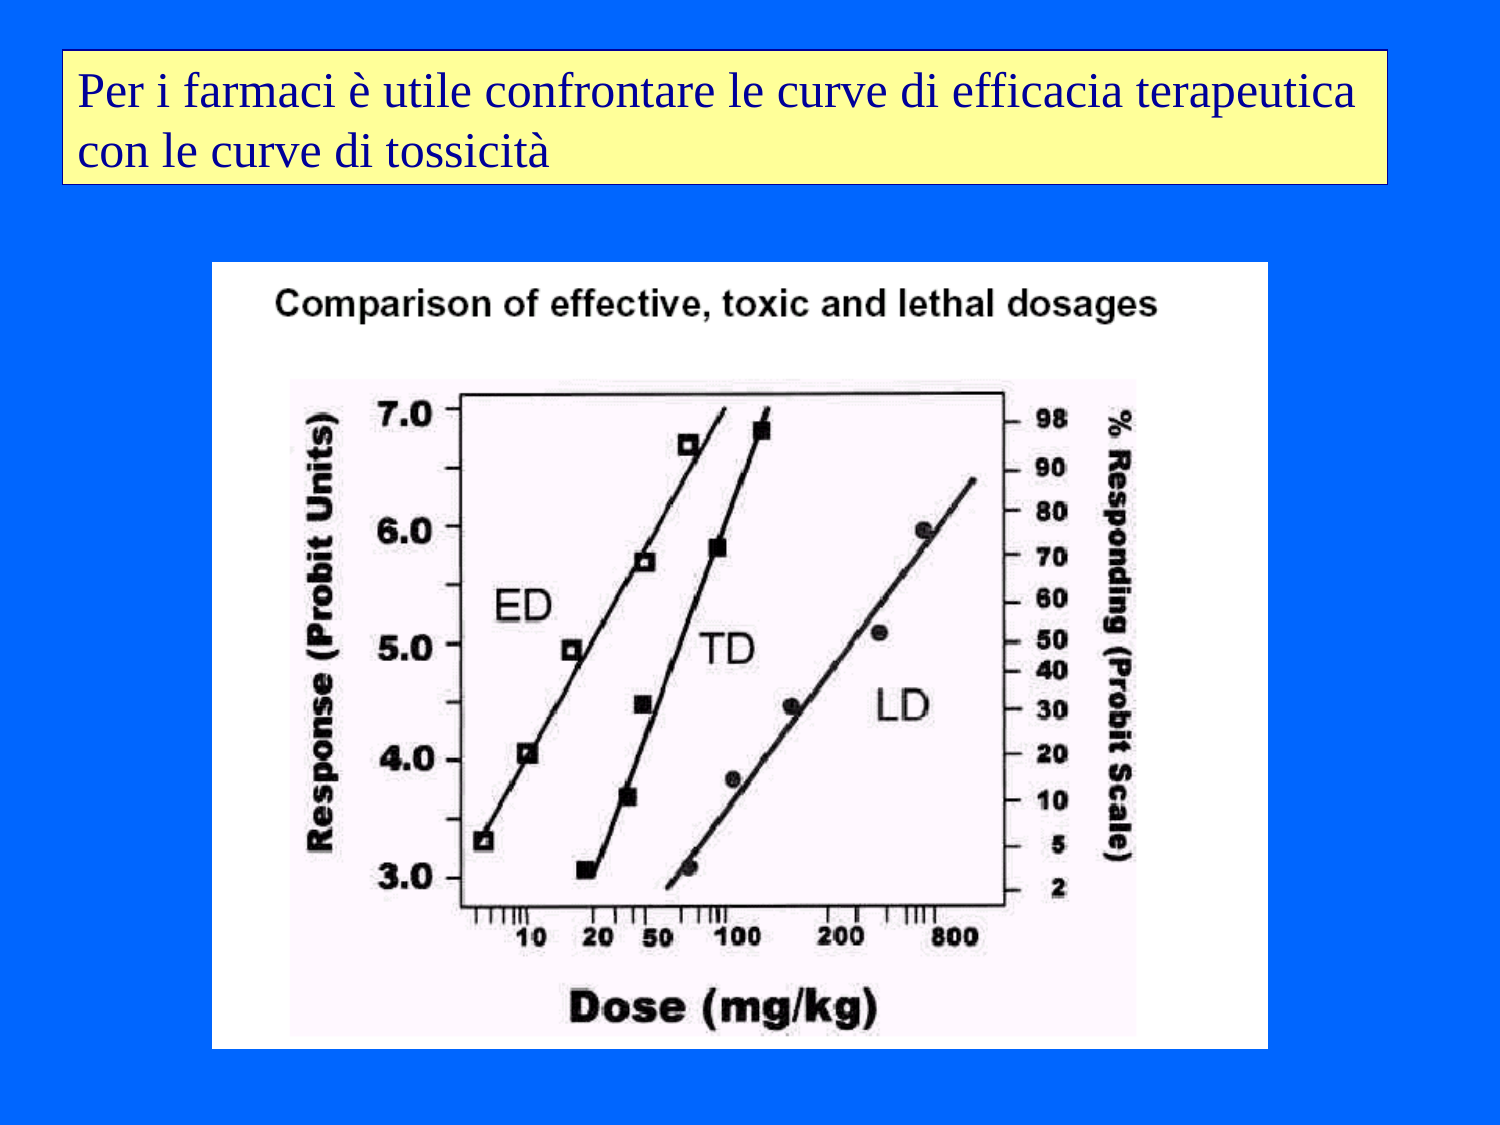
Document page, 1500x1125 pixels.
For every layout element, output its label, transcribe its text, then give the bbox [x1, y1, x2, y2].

picture [212, 262, 1268, 1049]
text_box Per i farmaci è utile confrontare le curve di efficacia terapeutica con le curve di tossicità [62, 49, 1388, 185]
